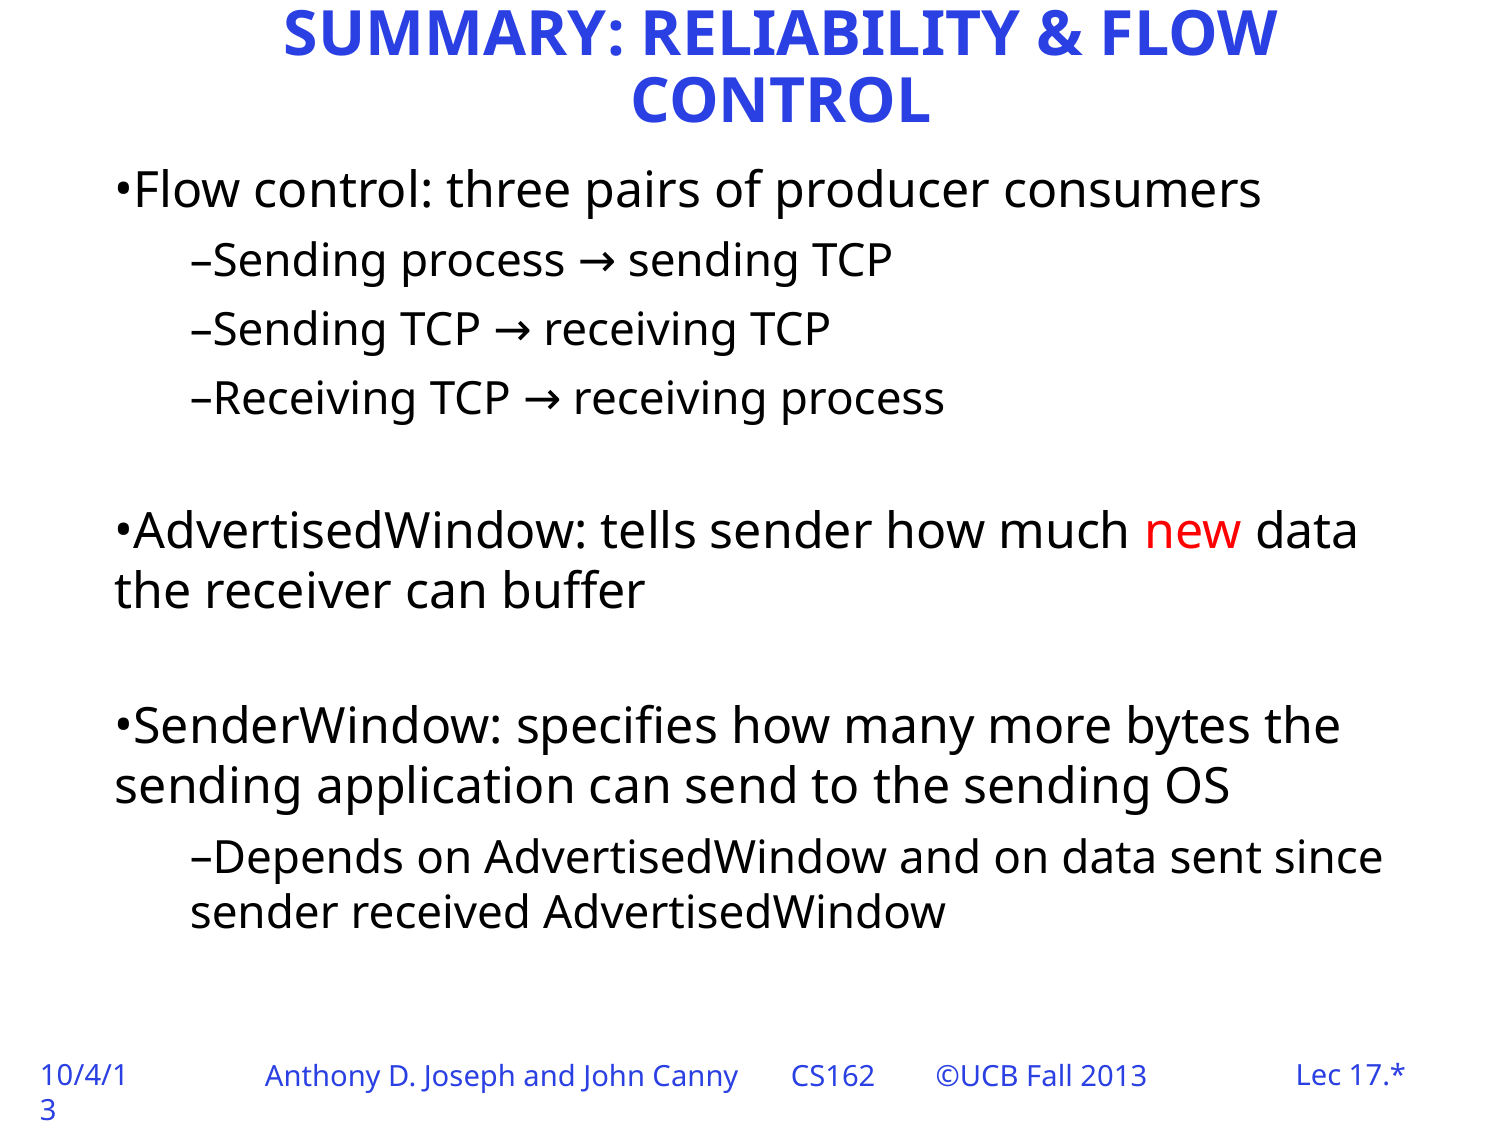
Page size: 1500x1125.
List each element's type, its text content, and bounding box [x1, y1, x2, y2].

list Flow control: three pairs of producer consumers Sending process → sending TCP Sending TCP → receiving TCP Receiving TCP → receiving process AdvertisedWindow: tells sender how much new data the receiver can buffer SenderWindow: specifies how many more bytes the sending application can send to the sending OS Depends on AdvertisedWindow and on data sent since sender received AdvertisedWindow [99, 149, 1400, 988]
title Summary: Reliability & Flow Control [162, 24, 1400, 113]
